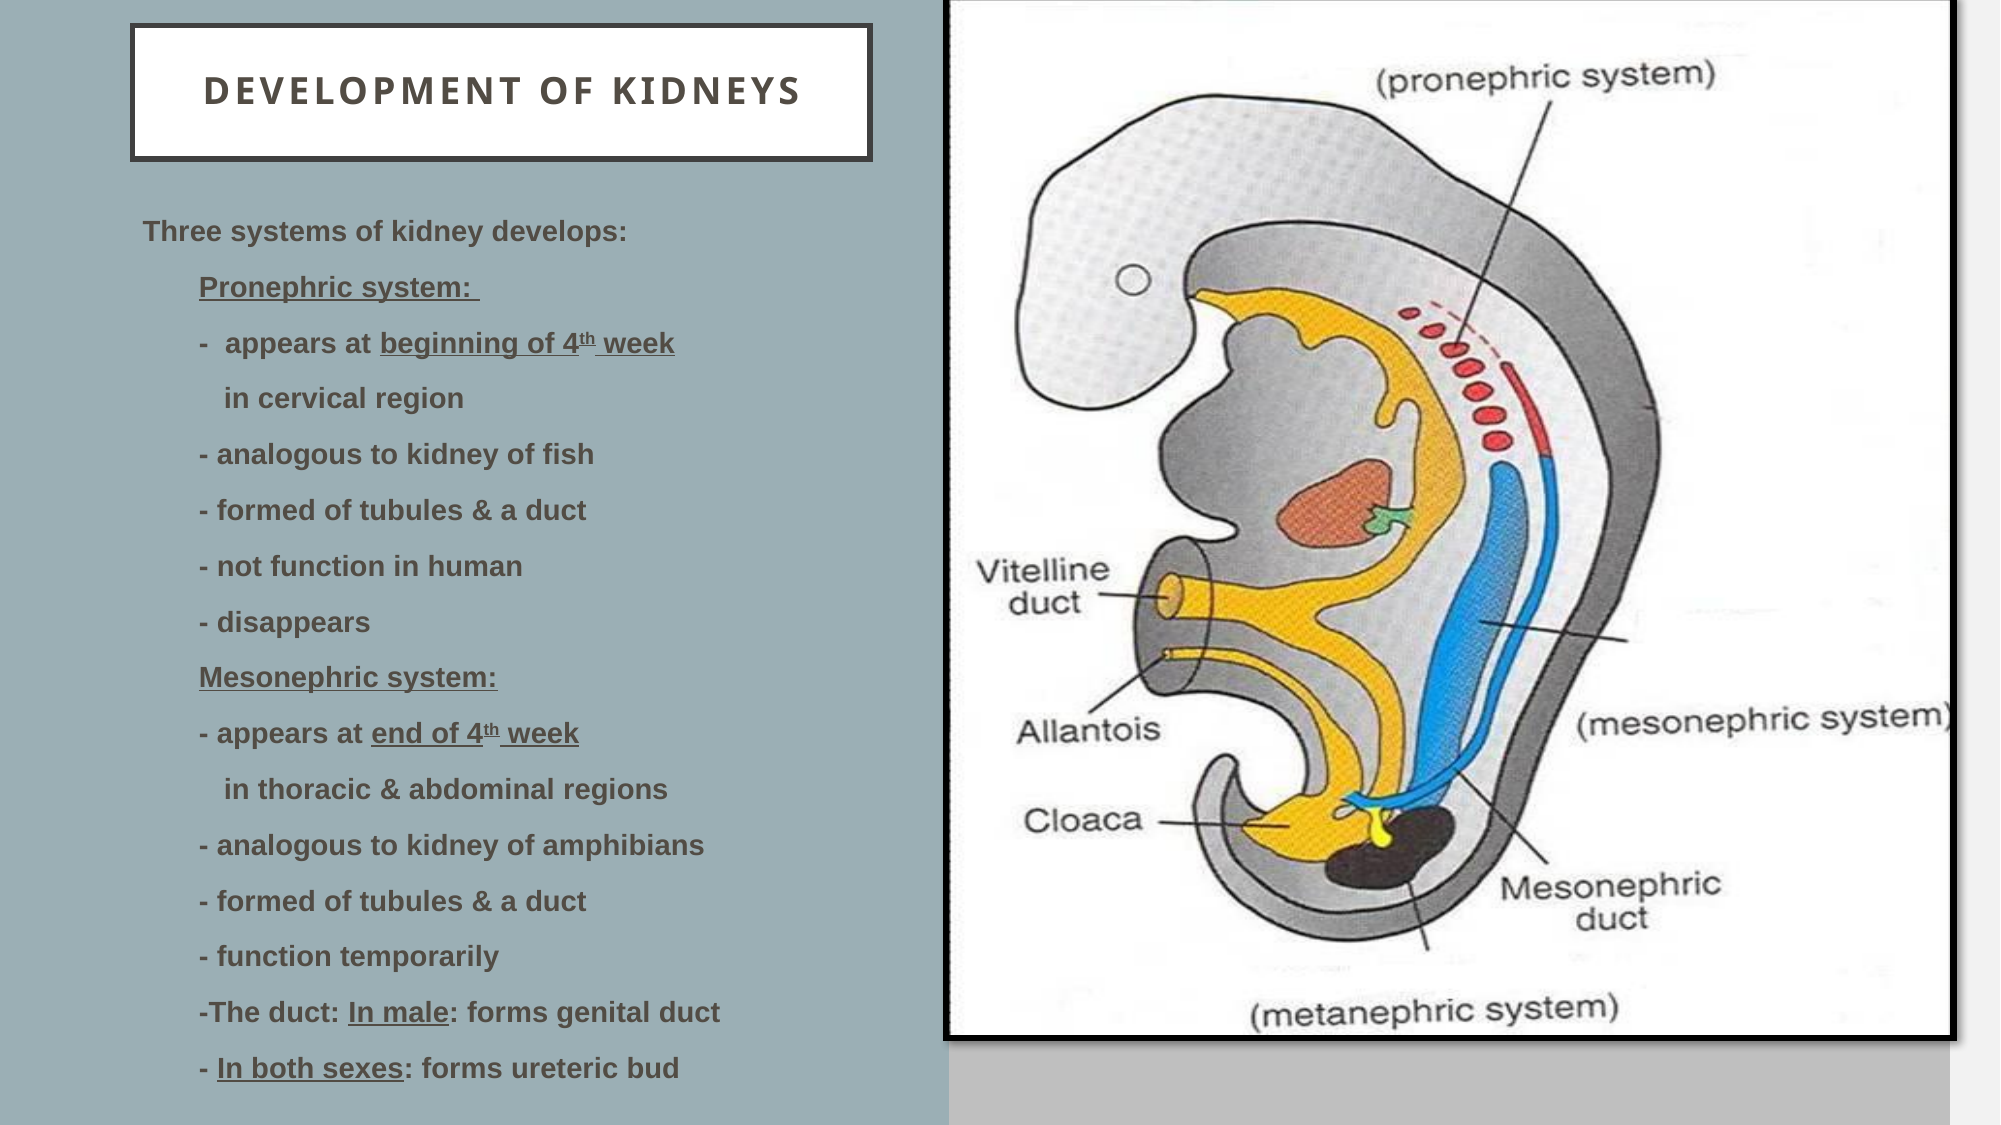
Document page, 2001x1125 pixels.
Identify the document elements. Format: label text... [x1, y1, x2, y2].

title DEVELOPMENT OF KIDNEYS [130, 23, 873, 162]
list Three systems of kidney develops: Pronephric system: - appears at beginning of 4th week in cervical region - analogous to kidney of fish - formed of tubules & a duct - not function in human - disappears Mesonephric system: - appears at end of 4th week in thoracic & abdominal regions - analogous to kidney of amphibians - formed of tubules & a duct - function temporarily -The duct: In male: forms genital duct - In both sexes: forms ureteric bud [26, 204, 949, 1125]
picture [949, 0, 1951, 1125]
